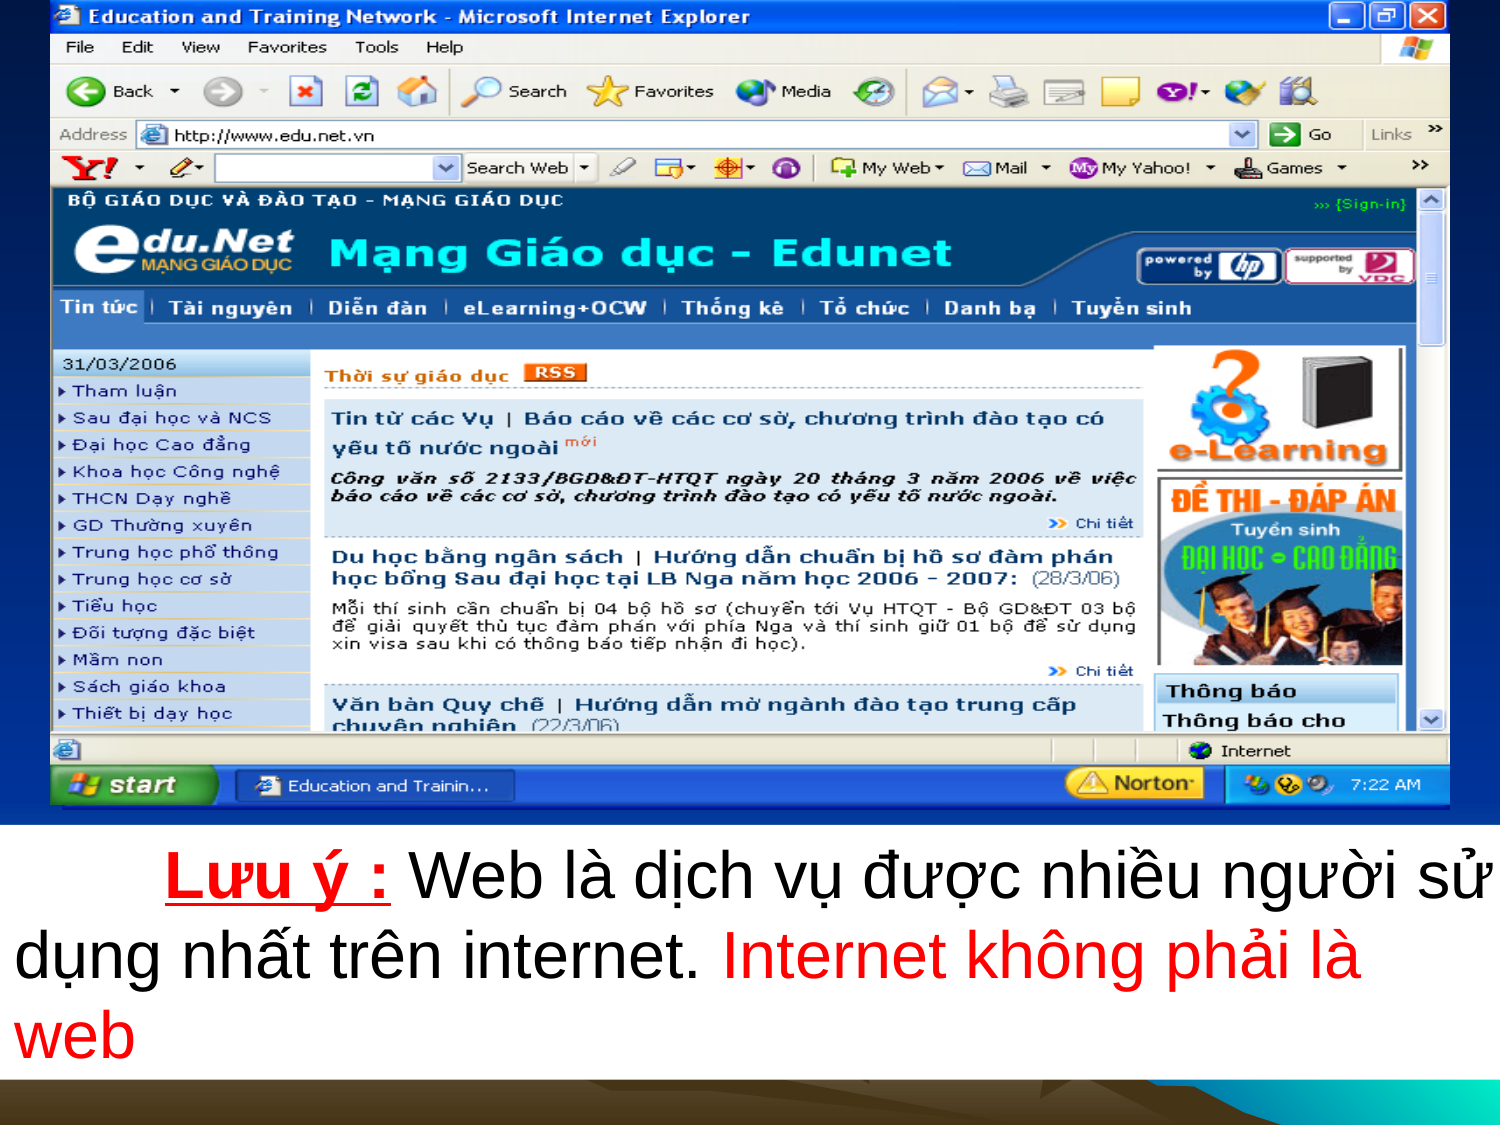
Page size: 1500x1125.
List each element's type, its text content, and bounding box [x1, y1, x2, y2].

text_box Lưu ý : Web là dịch vụ được nhiều người sử dụng nhất trên internet. Internet không phải là web [0, 824, 1500, 1080]
picture [49, 0, 1451, 810]
